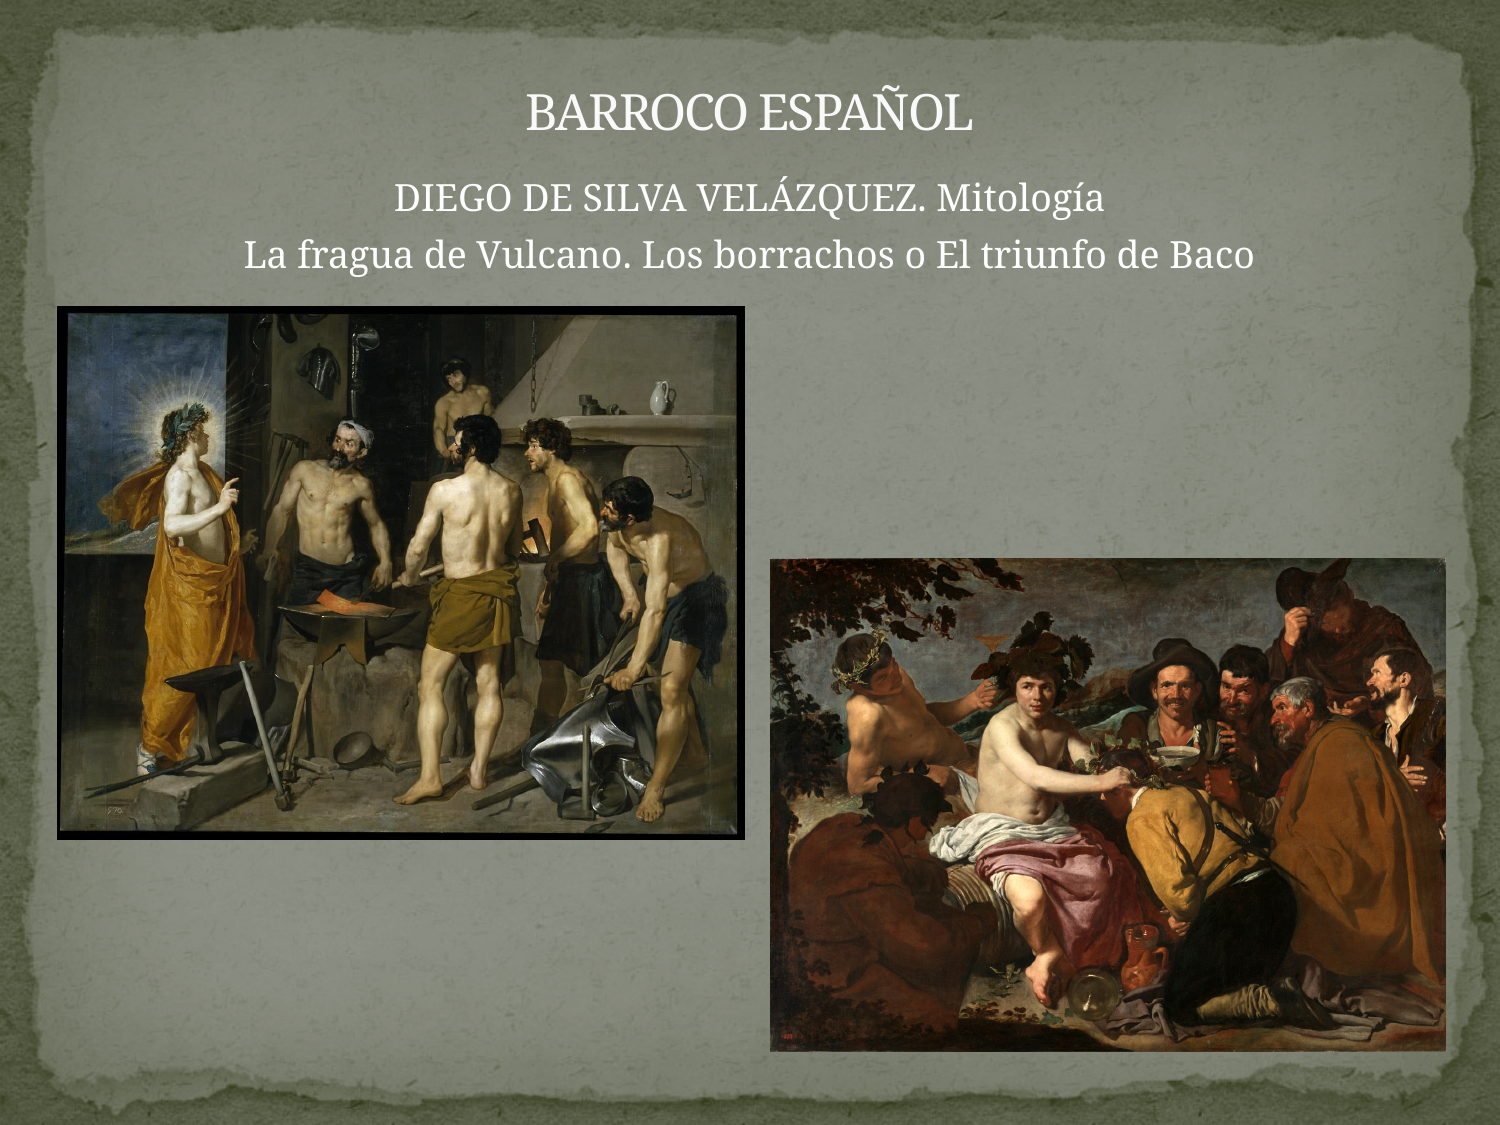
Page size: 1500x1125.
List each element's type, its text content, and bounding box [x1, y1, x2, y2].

picture [770, 558, 1446, 1052]
title BARROCO ESPAÑOL [74, 24, 1425, 148]
list DIEGO DE SILVA VELÁZQUEZ. Mitología La fragua de Vulcano. Los borrachos o El triunfo de Baco [75, 166, 1425, 1000]
picture [57, 306, 745, 840]
